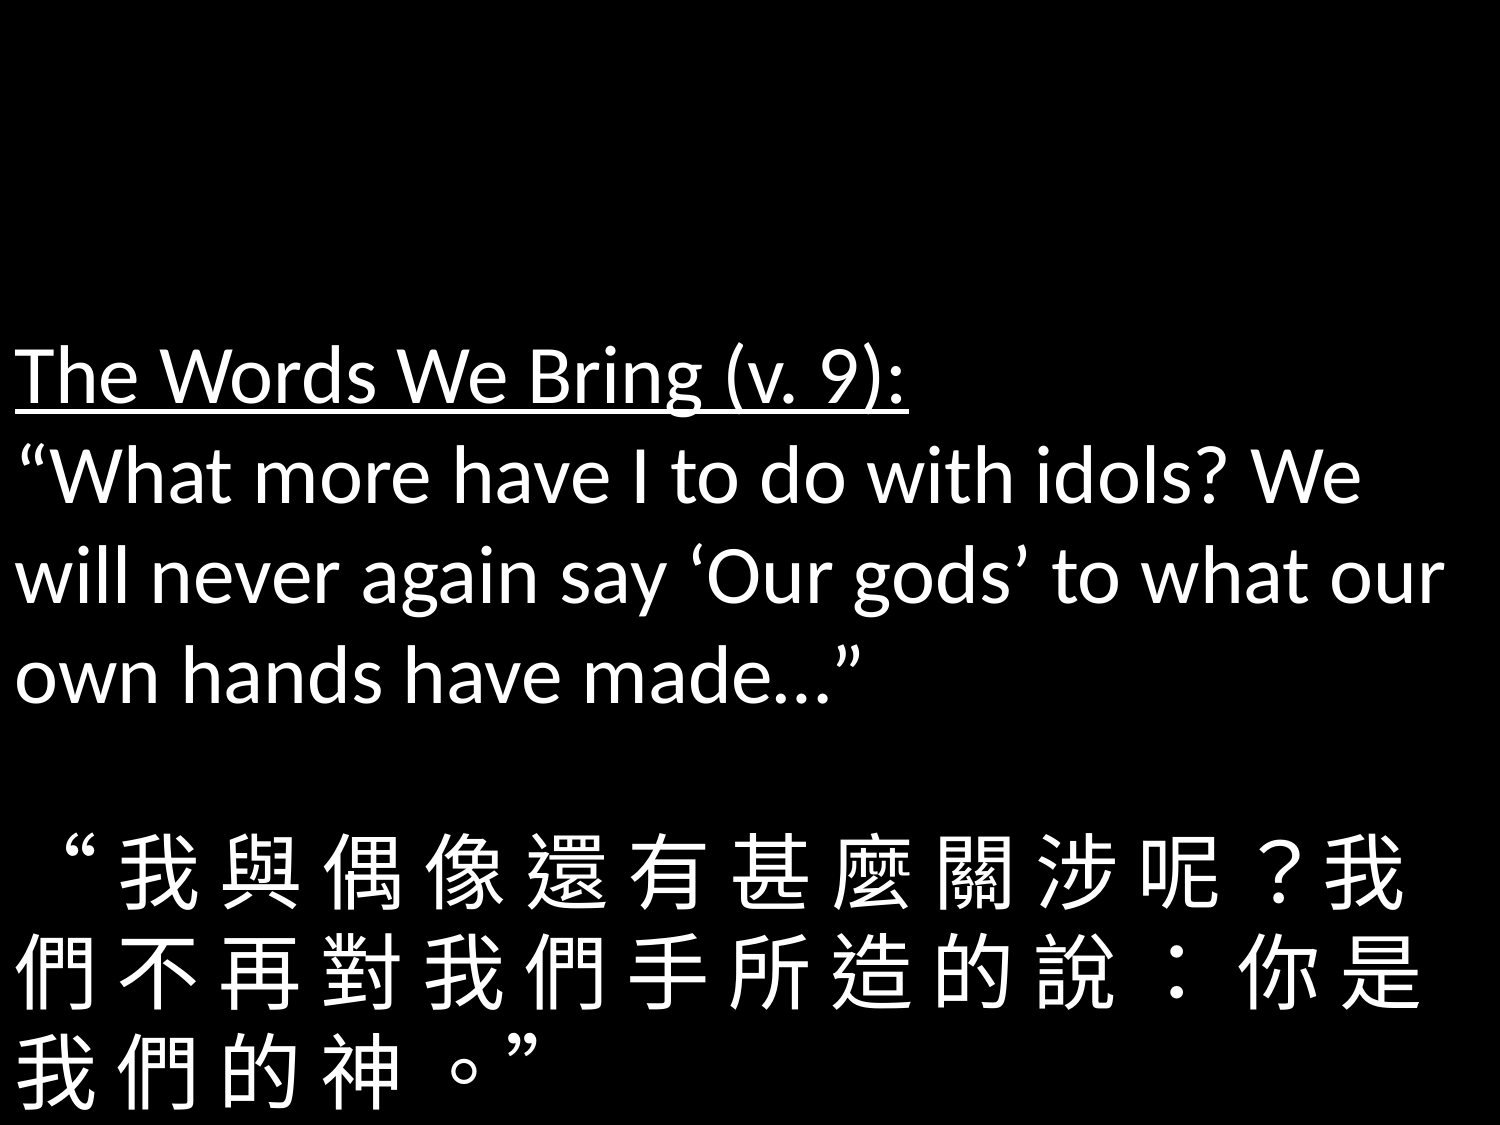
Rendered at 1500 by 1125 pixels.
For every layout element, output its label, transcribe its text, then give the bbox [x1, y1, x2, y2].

text_box The Words We Bring (v. 9): “What more have I to do with idols? We will never again say ‘Our gods’ to what our own hands have made…” “我 與 偶 像 還 有 甚 麼 關 涉 呢 ？我 們 不 再 對 我 們 手 所 造 的 說 ： 你 是 我 們 的 神 。” [0, 312, 1500, 1125]
